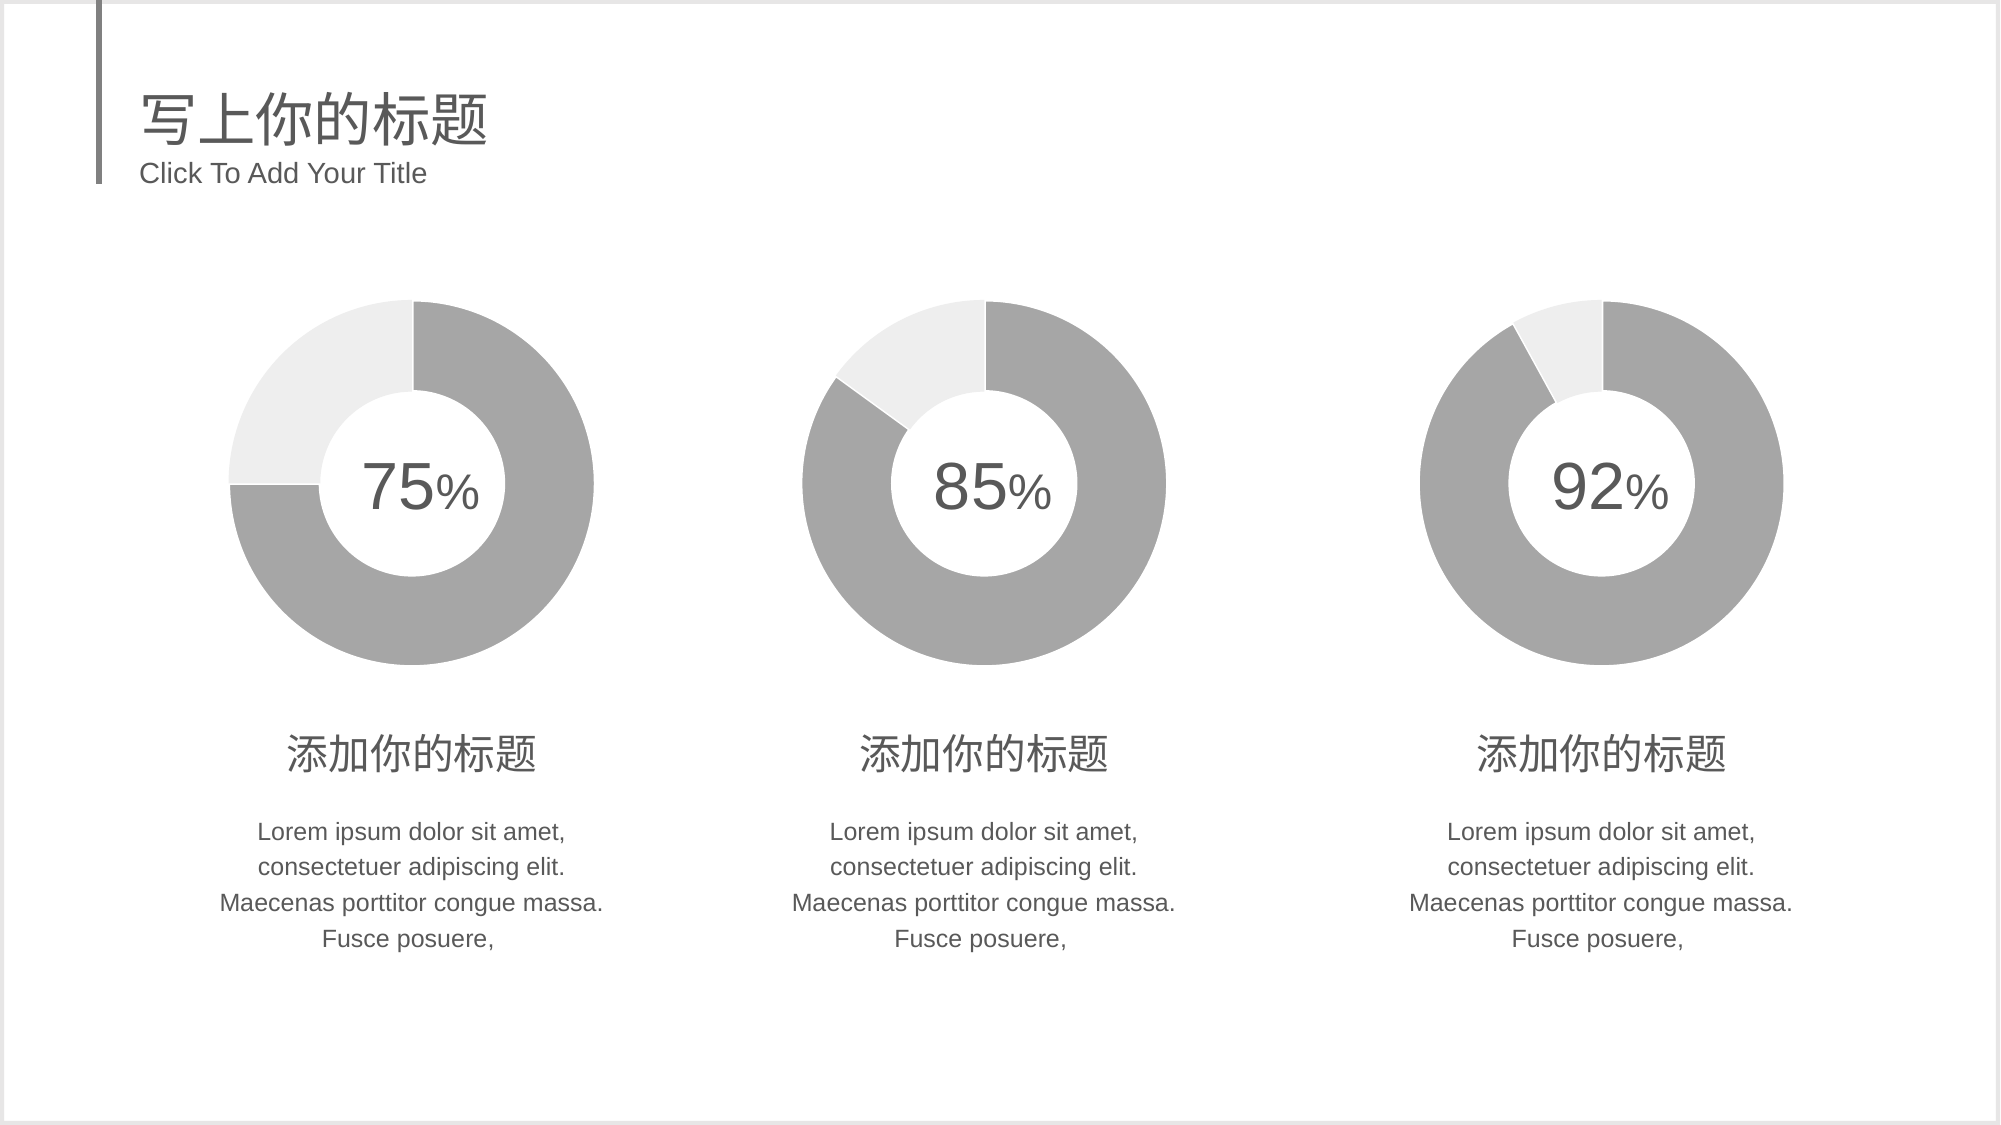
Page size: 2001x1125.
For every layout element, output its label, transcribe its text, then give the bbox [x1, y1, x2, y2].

text_box Lorem ipsum dolor sit amet, consectetuer adipiscing elit. Maecenas porttitor congue massa. Fusce posuere, [1394, 801, 1810, 961]
text_box 添加你的标题 [1445, 720, 1759, 786]
text_box 写上你的标题 [124, 75, 634, 146]
text_box Click To Add Your Title [124, 146, 664, 197]
chart [190, 292, 634, 675]
chart [763, 292, 1206, 675]
text_box 添加你的标题 [255, 720, 569, 786]
text_box 添加你的标题 [827, 720, 1141, 786]
text_box Lorem ipsum dolor sit amet, consectetuer adipiscing elit. Maecenas porttitor congue massa. Fusce posuere, [204, 801, 620, 961]
chart [1380, 292, 1823, 675]
text_box Lorem ipsum dolor sit amet, consectetuer adipiscing elit. Maecenas porttitor congue massa. Fusce posuere, [776, 801, 1192, 961]
